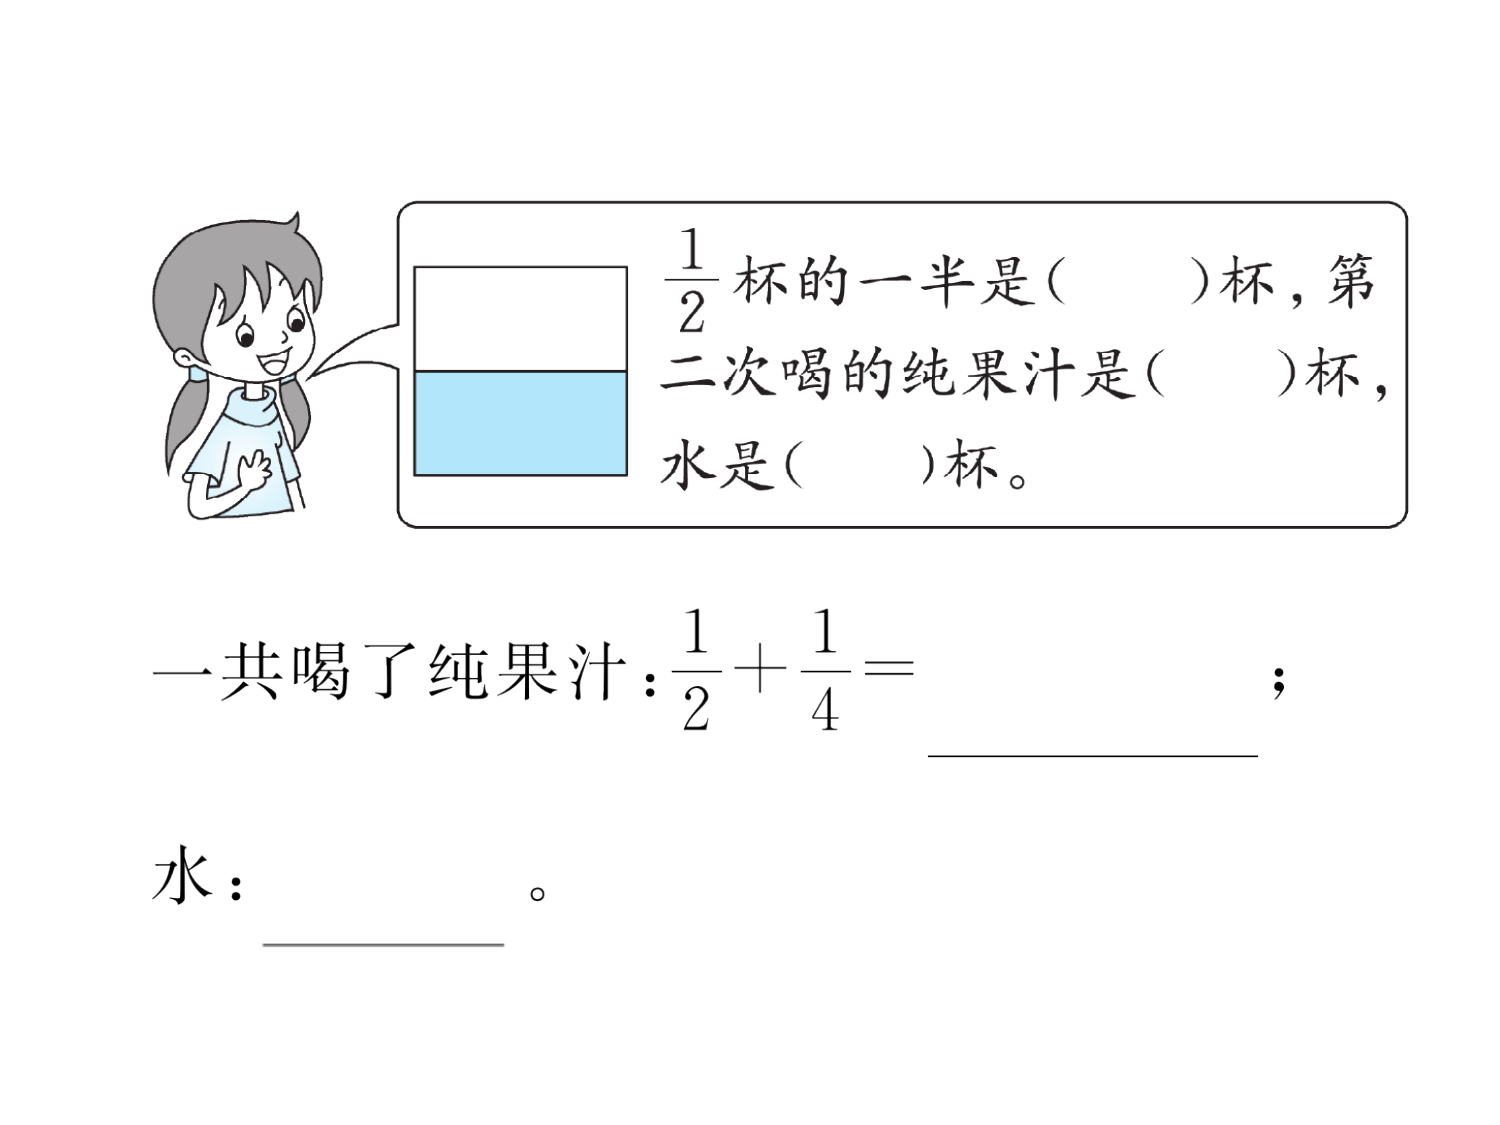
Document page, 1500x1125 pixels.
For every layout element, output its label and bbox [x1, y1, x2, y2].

picture [147, 165, 1500, 960]
